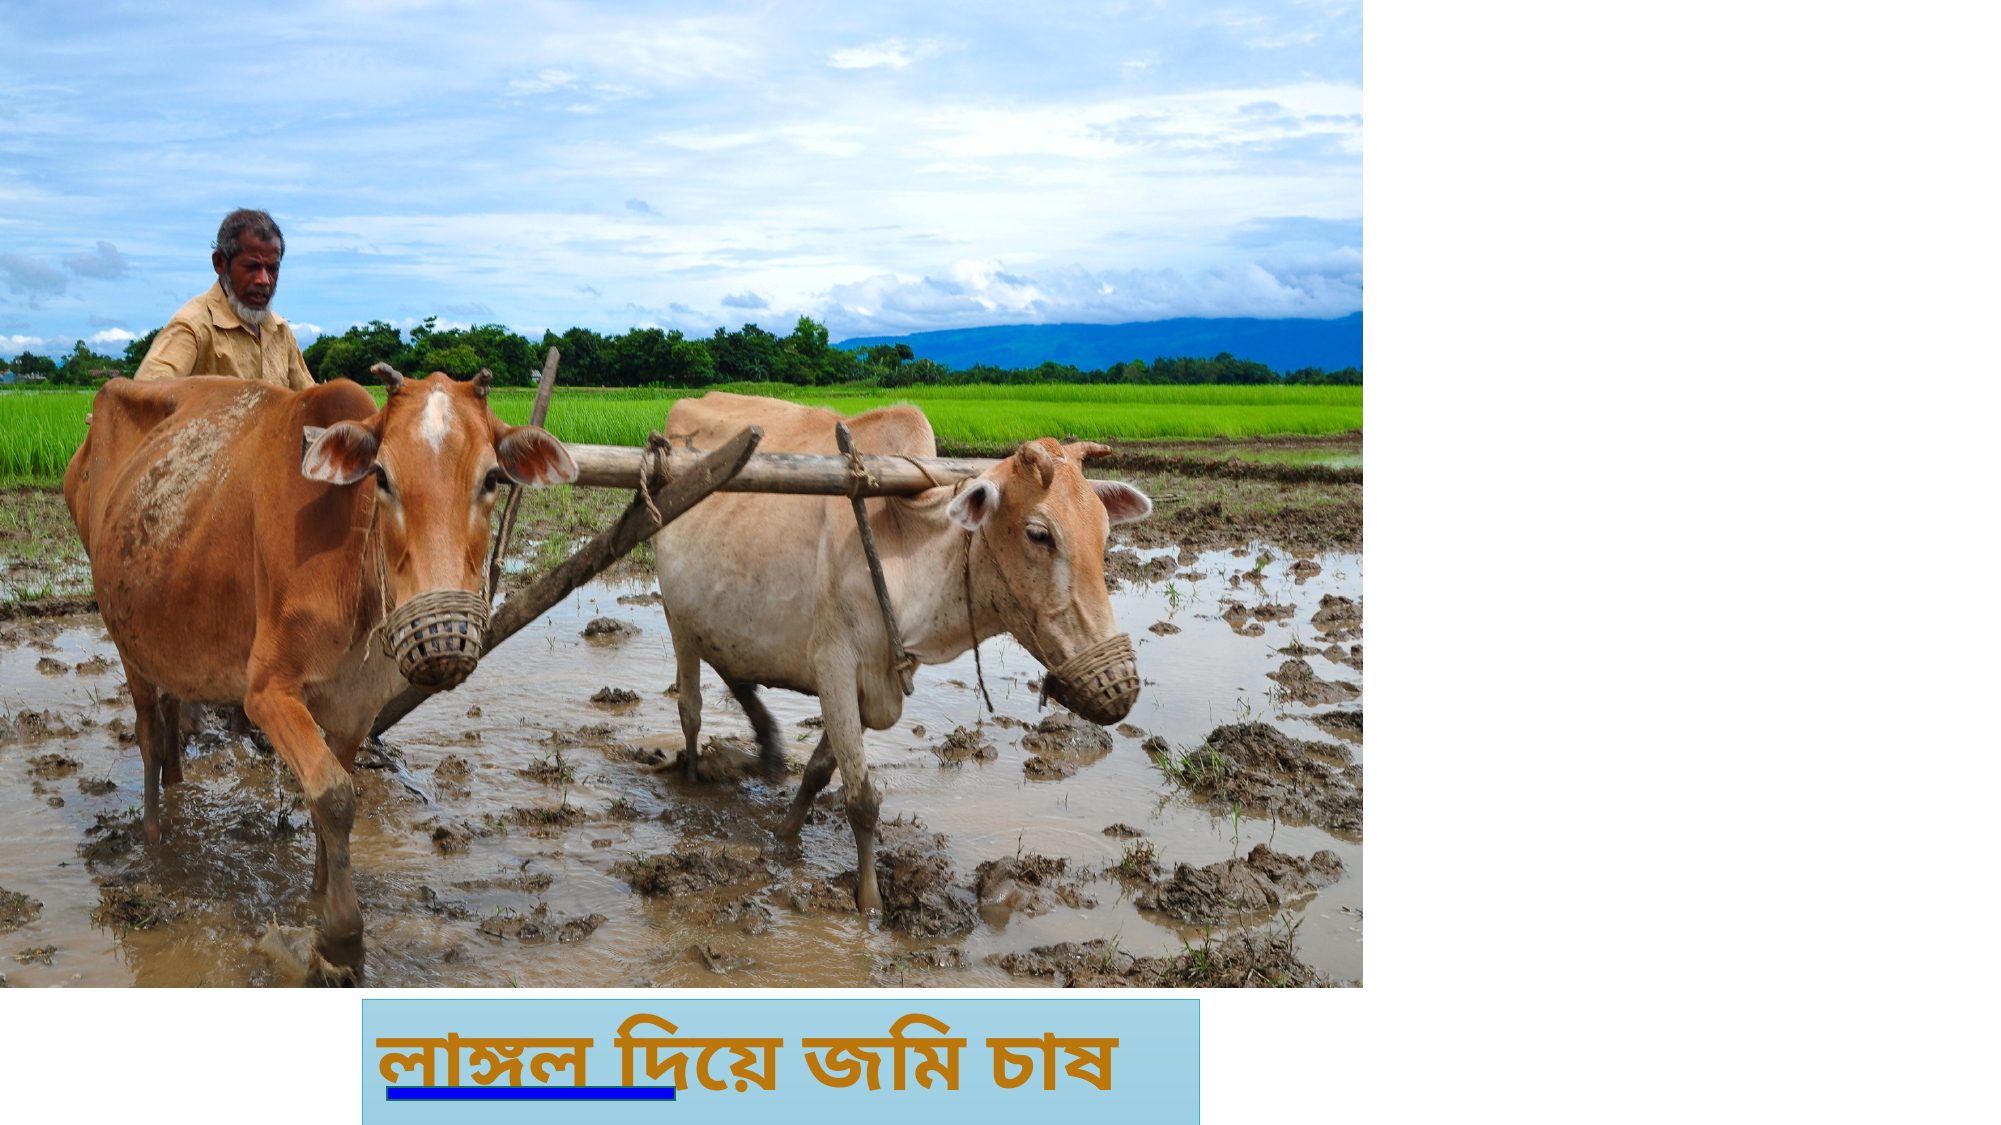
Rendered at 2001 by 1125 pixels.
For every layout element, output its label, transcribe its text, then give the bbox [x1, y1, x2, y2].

picture [0, 0, 1363, 988]
text_box [386, 1086, 676, 1101]
text_box লাঙ্গল দিয়ে জমি চাষ করা হয় [362, 999, 1200, 1125]
